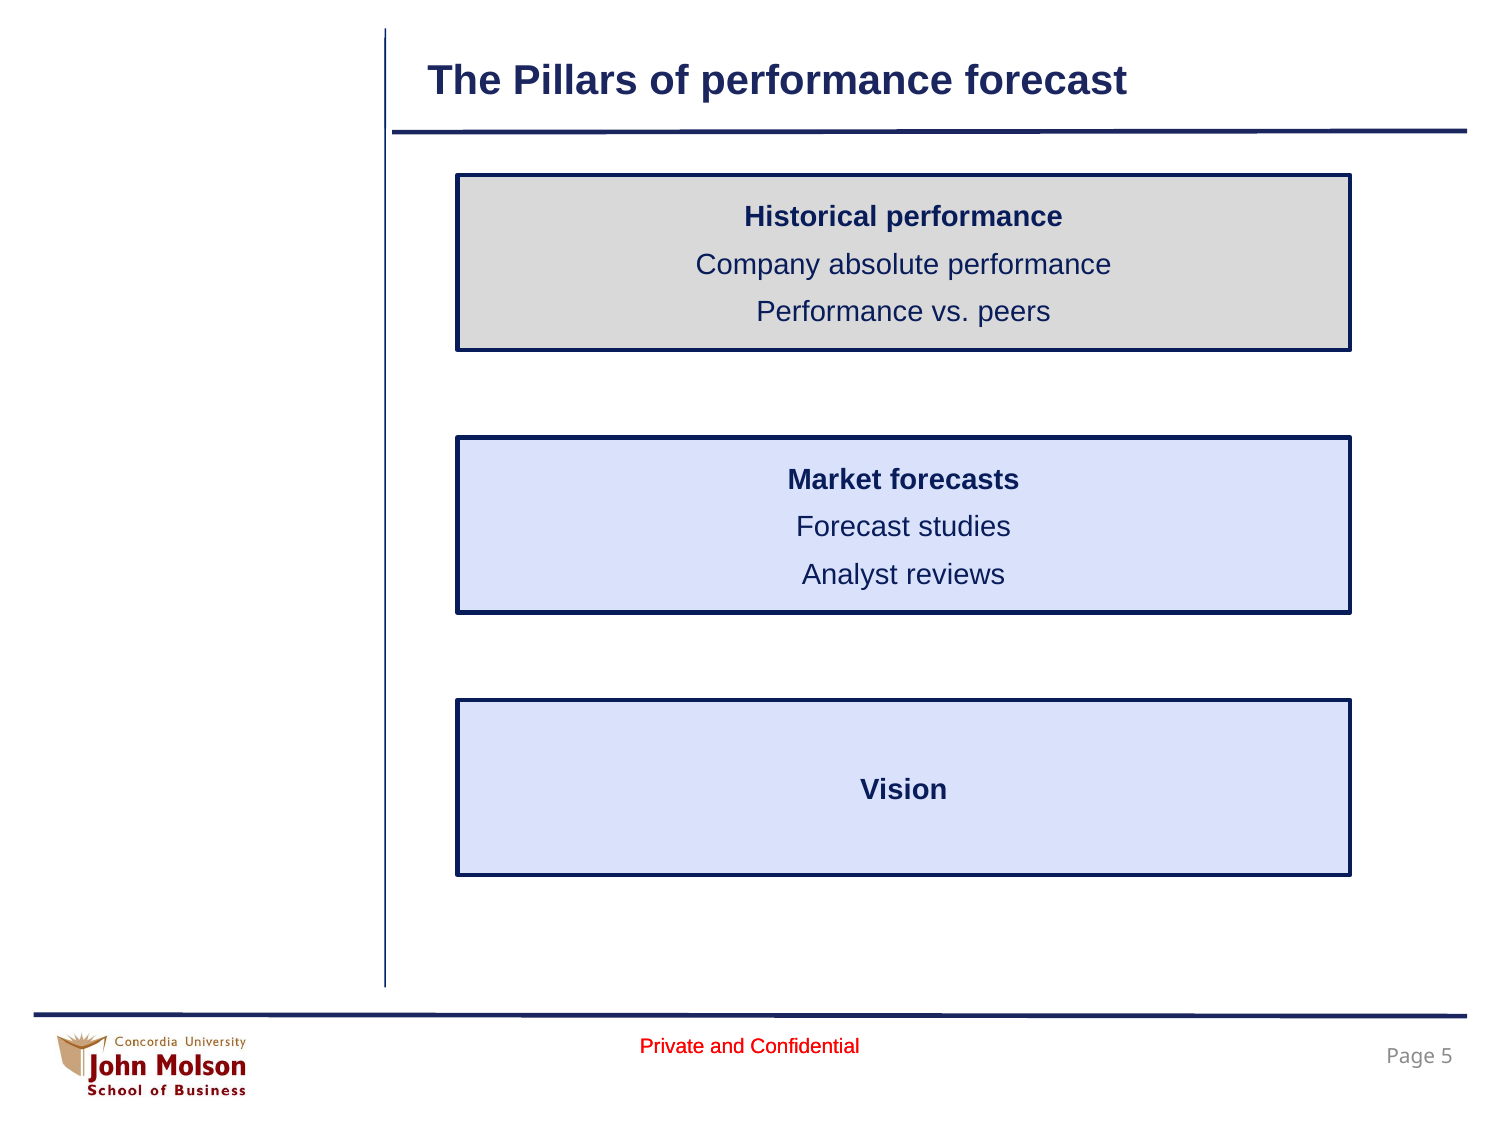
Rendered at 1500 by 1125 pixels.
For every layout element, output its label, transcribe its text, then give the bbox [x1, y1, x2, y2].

title The Pillars of performance forecast [412, 45, 1425, 125]
picture [55, 1030, 250, 1100]
text_box Vision [457, 699, 1350, 875]
text_box Market forecasts Forecast studies Analyst reviews [457, 437, 1350, 613]
text_box Historical performance Company absolute performance Performance vs. peers [457, 174, 1350, 350]
